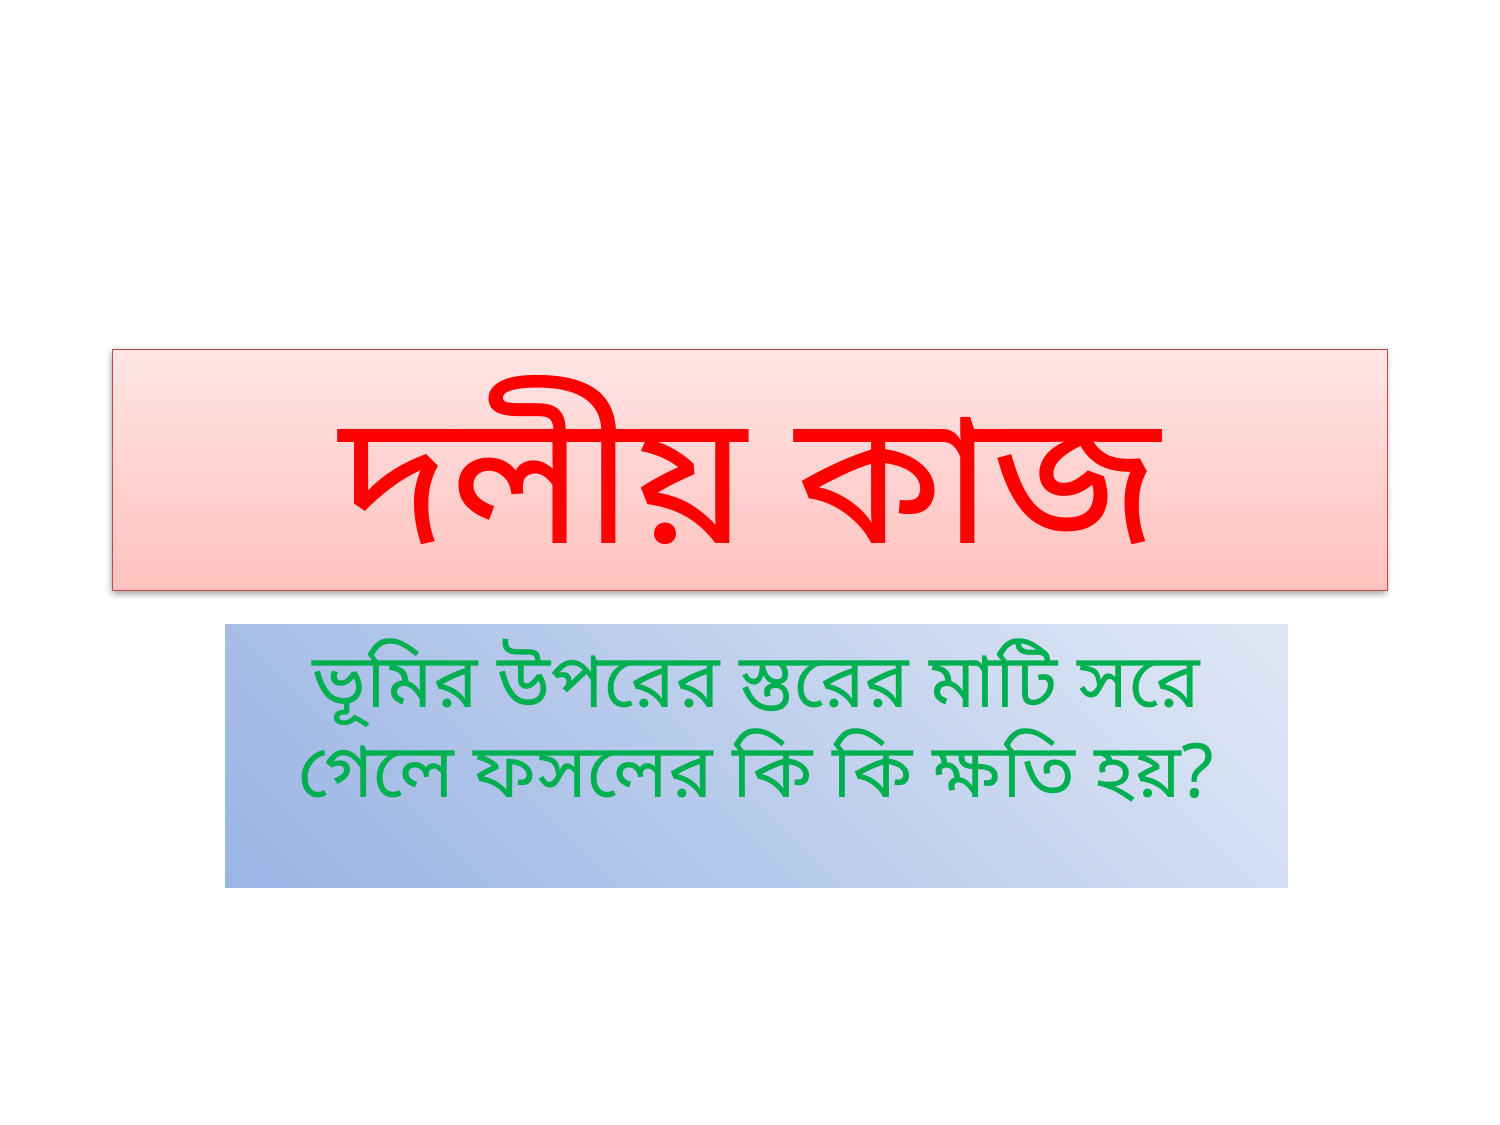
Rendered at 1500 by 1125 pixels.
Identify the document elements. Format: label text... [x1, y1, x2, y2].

title দলীয় কাজ [112, 349, 1388, 591]
subtitle ভূমির উপরের স্তরের মাটি সরে গেলে ফসলের কি কি ক্ষতি হয়? [225, 624, 1288, 888]
